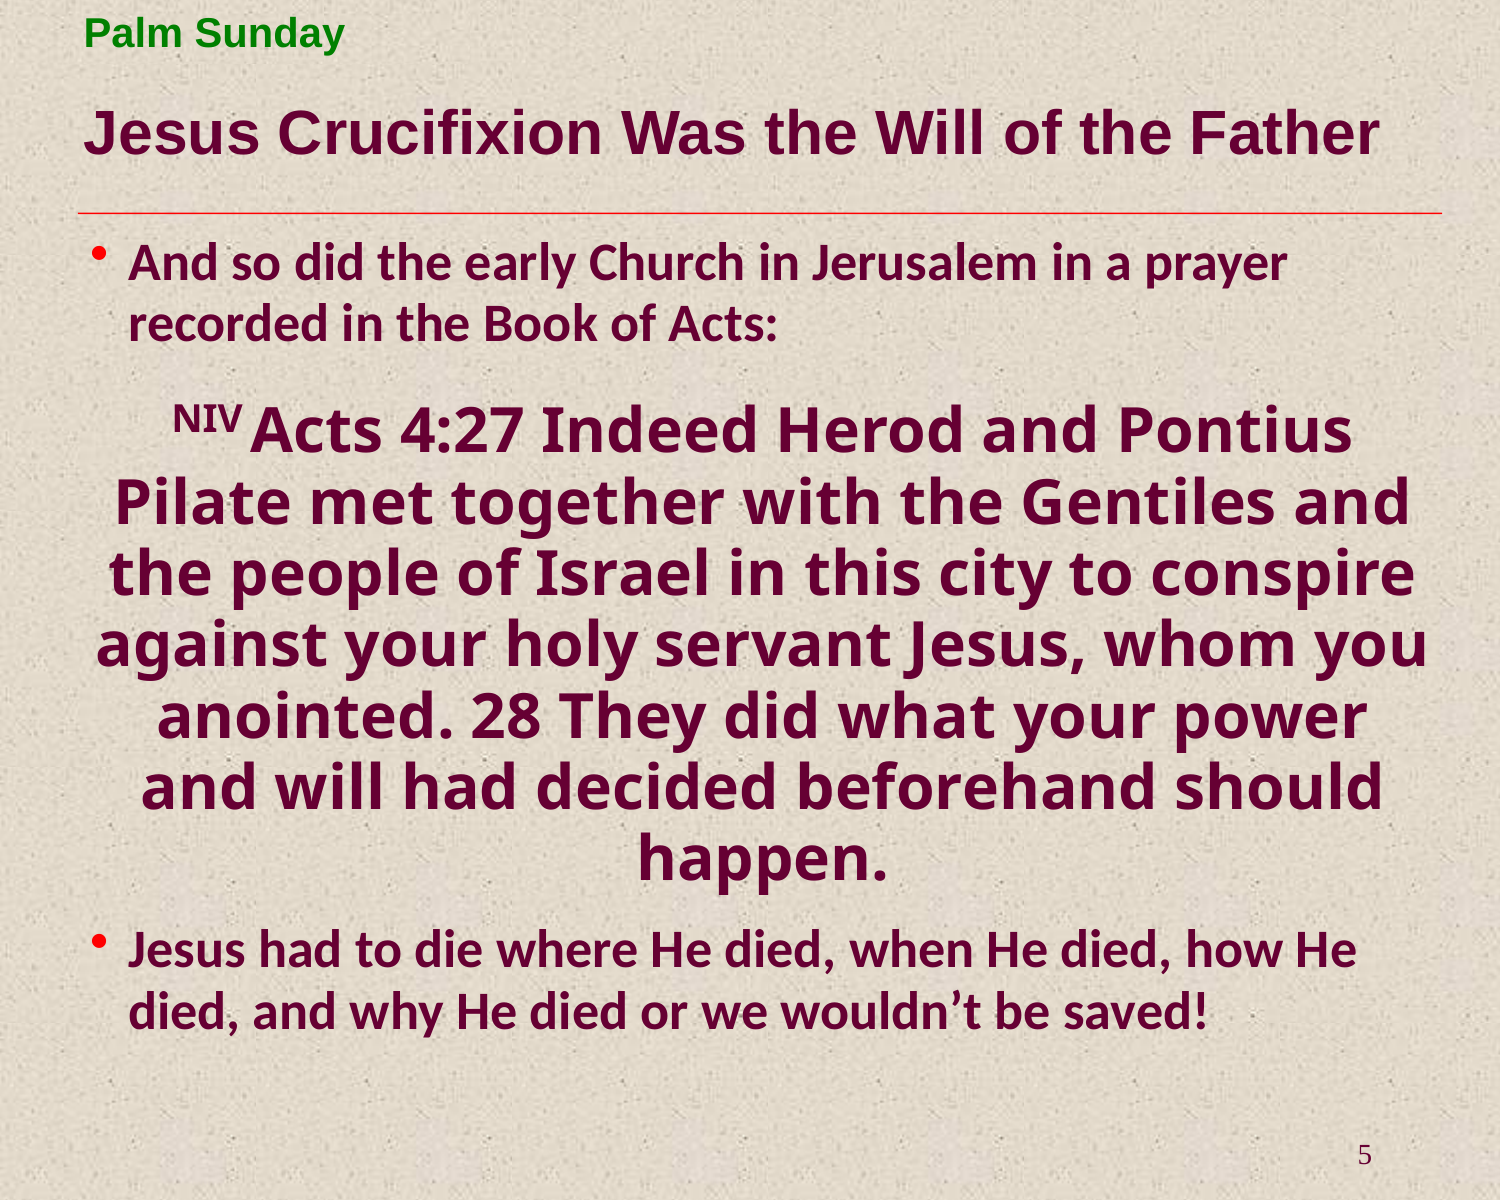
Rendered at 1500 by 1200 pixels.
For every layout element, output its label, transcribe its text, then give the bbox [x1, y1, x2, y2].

list And so did the early Church in Jerusalem in a prayer recorded in the Book of Acts: NIV Acts 4:27 Indeed Herod and Pontius Pilate met together with the Gentiles and the people of Israel in this city to conspire against your holy servant Jesus, whom you anointed. 28 They did what your power and will had decided beforehand should happen. Jesus had to die where He died, when He died, how He died, and why He died or we wouldn’t be saved! [75, 223, 1451, 1067]
slide_number 5 [1074, 1093, 1388, 1174]
picture [0, 0, 1500, 1200]
title Jesus Crucifixion Was the Will of the Father [68, 57, 1450, 209]
